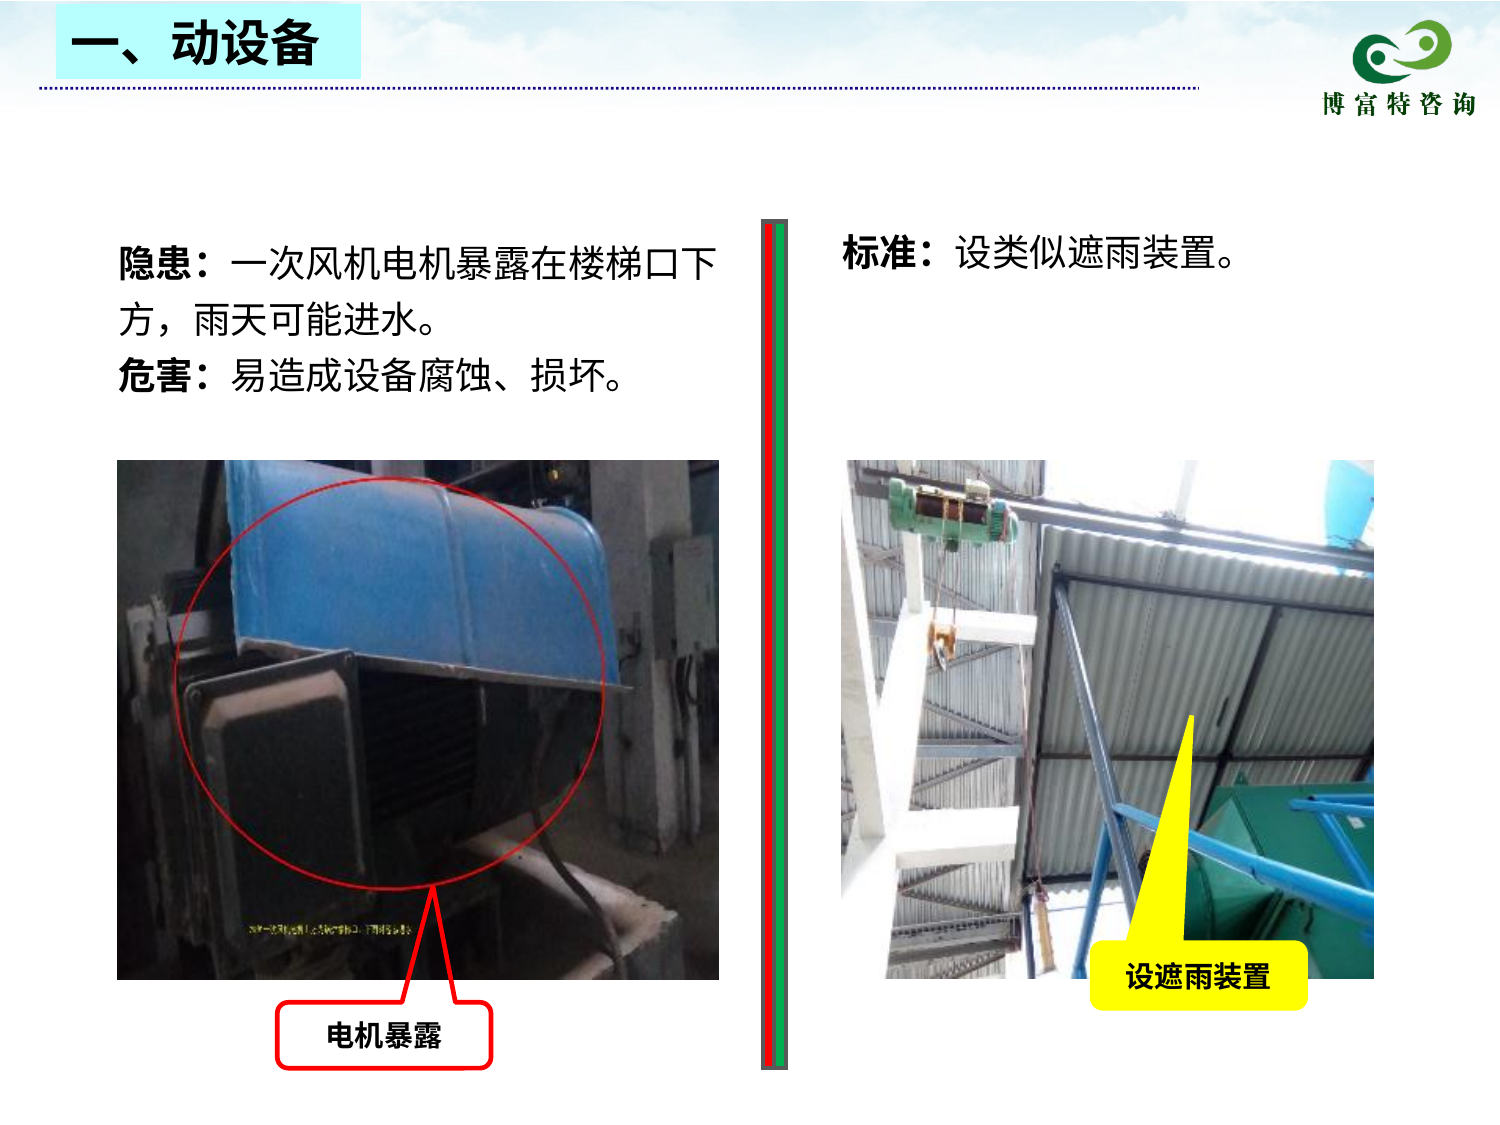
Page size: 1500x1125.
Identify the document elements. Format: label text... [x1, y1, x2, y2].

list 隐患：一次风机电机暴露在楼梯口下方，雨天可能进水。 危害：易造成设备腐蚀、损坏。 [103, 221, 733, 411]
picture [117, 460, 719, 980]
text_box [762, 221, 787, 1069]
picture [841, 460, 1374, 979]
text_box 设遮雨装置 [1092, 979, 1306, 1009]
picture [1303, 19, 1500, 119]
text_box 一、动设备 [55, 4, 361, 79]
text_box 标准：设类似遮雨装置。 [827, 221, 1270, 282]
text_box 电机暴露 [277, 980, 492, 1069]
